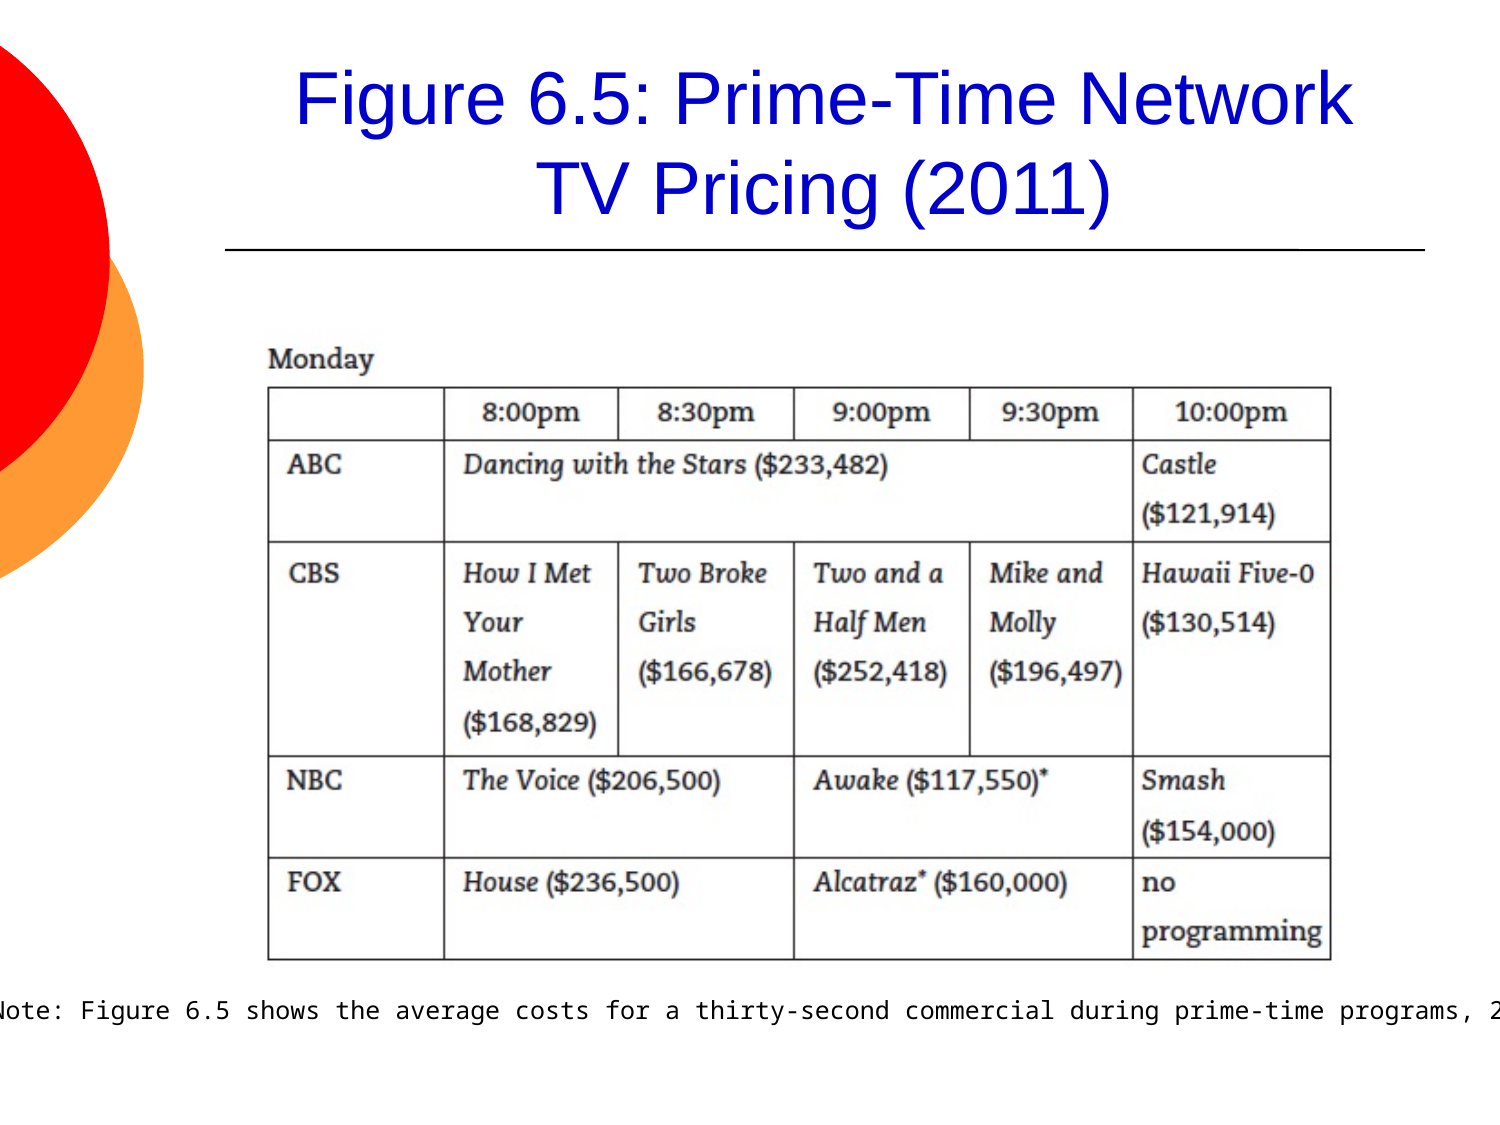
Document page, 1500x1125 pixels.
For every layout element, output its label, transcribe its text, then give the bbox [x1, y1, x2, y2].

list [237, 329, 1351, 979]
title Figure 6.5: Prime-Time Network TV Pricing (2011) [224, 49, 1425, 238]
text_box Note: Figure 6.5 shows the average costs for a thirty-second commercial during prime-time programs, 2011. [0, 987, 1500, 1033]
